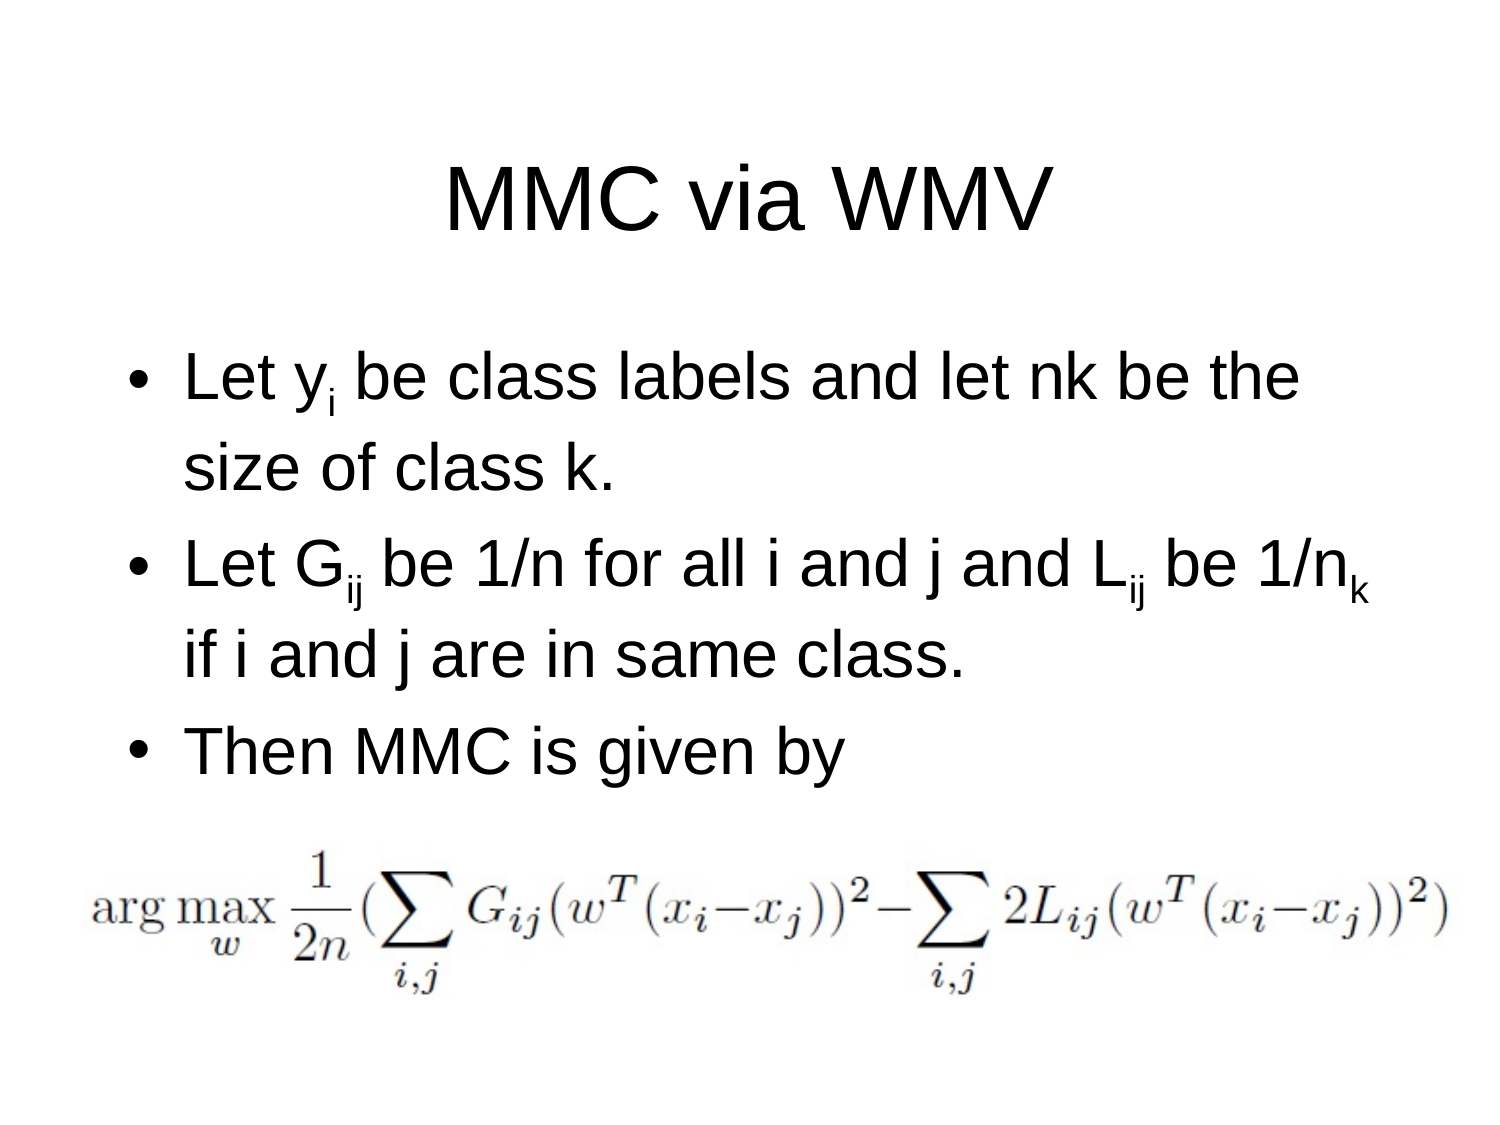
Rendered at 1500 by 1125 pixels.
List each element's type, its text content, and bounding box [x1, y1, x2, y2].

list Let yi be class labels and let nk be the size of class k. Let Gij be 1/n for all i and j and Lij be 1/nk if i and j are in same class. Then MMC is given by [112, 324, 1388, 789]
picture [81, 790, 1463, 1001]
title MMC via WMV [112, 99, 1388, 288]
